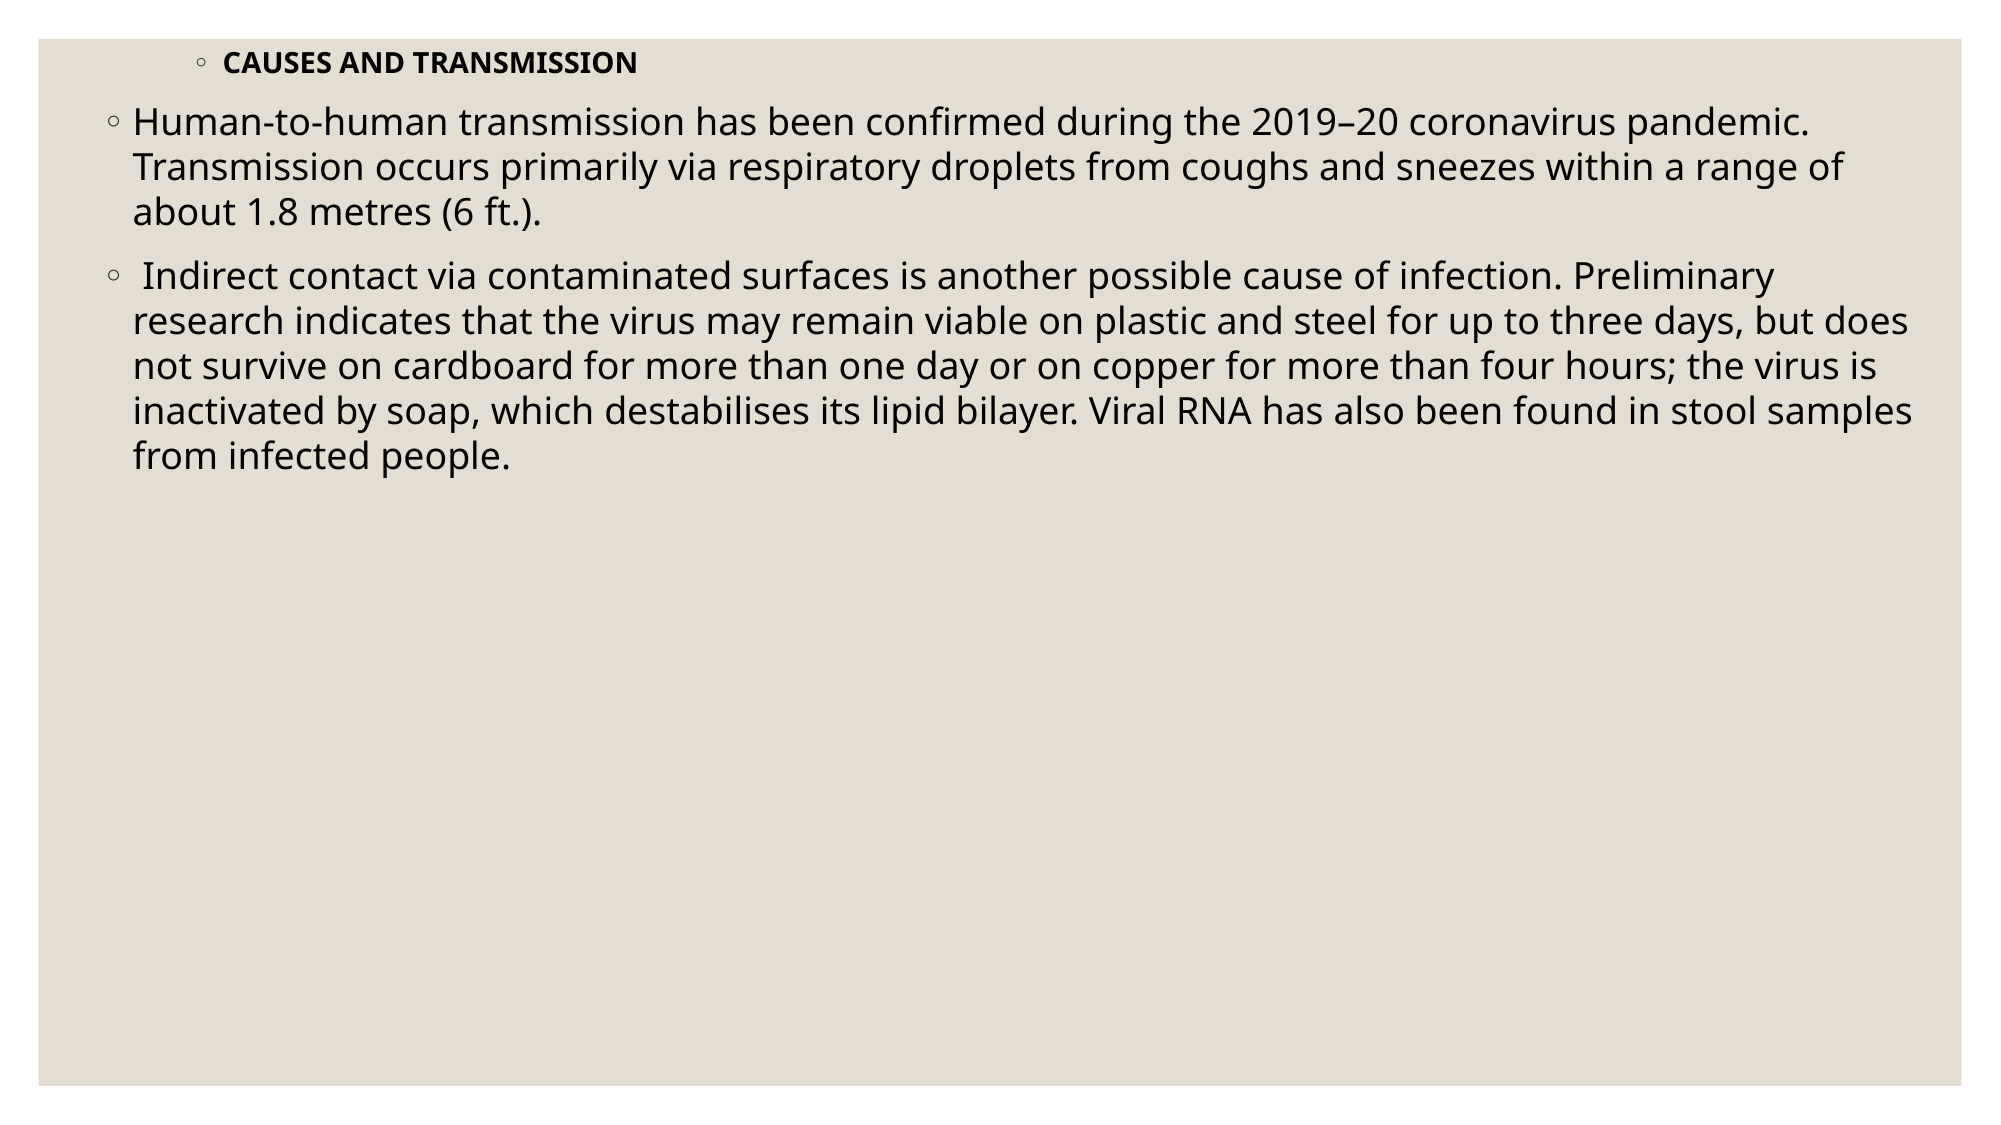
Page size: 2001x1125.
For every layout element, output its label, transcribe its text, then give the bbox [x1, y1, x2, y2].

list CAUSES AND TRANSMISSION Human-to-human transmission has been confirmed during the 2019–20 coronavirus pandemic. Transmission occurs primarily via respiratory droplets from coughs and sneezes within a range of about 1.8 metres (6 ft.). Indirect contact via contaminated surfaces is another possible cause of infection. Preliminary research indicates that the virus may remain viable on plastic and steel for up to three days, but does not survive on cardboard for more than one day or on copper for more than four hours; the virus is inactivated by soap, which destabilises its lipid bilayer. Viral RNA has also been found in stool samples from infected people. [87, 37, 1937, 1084]
